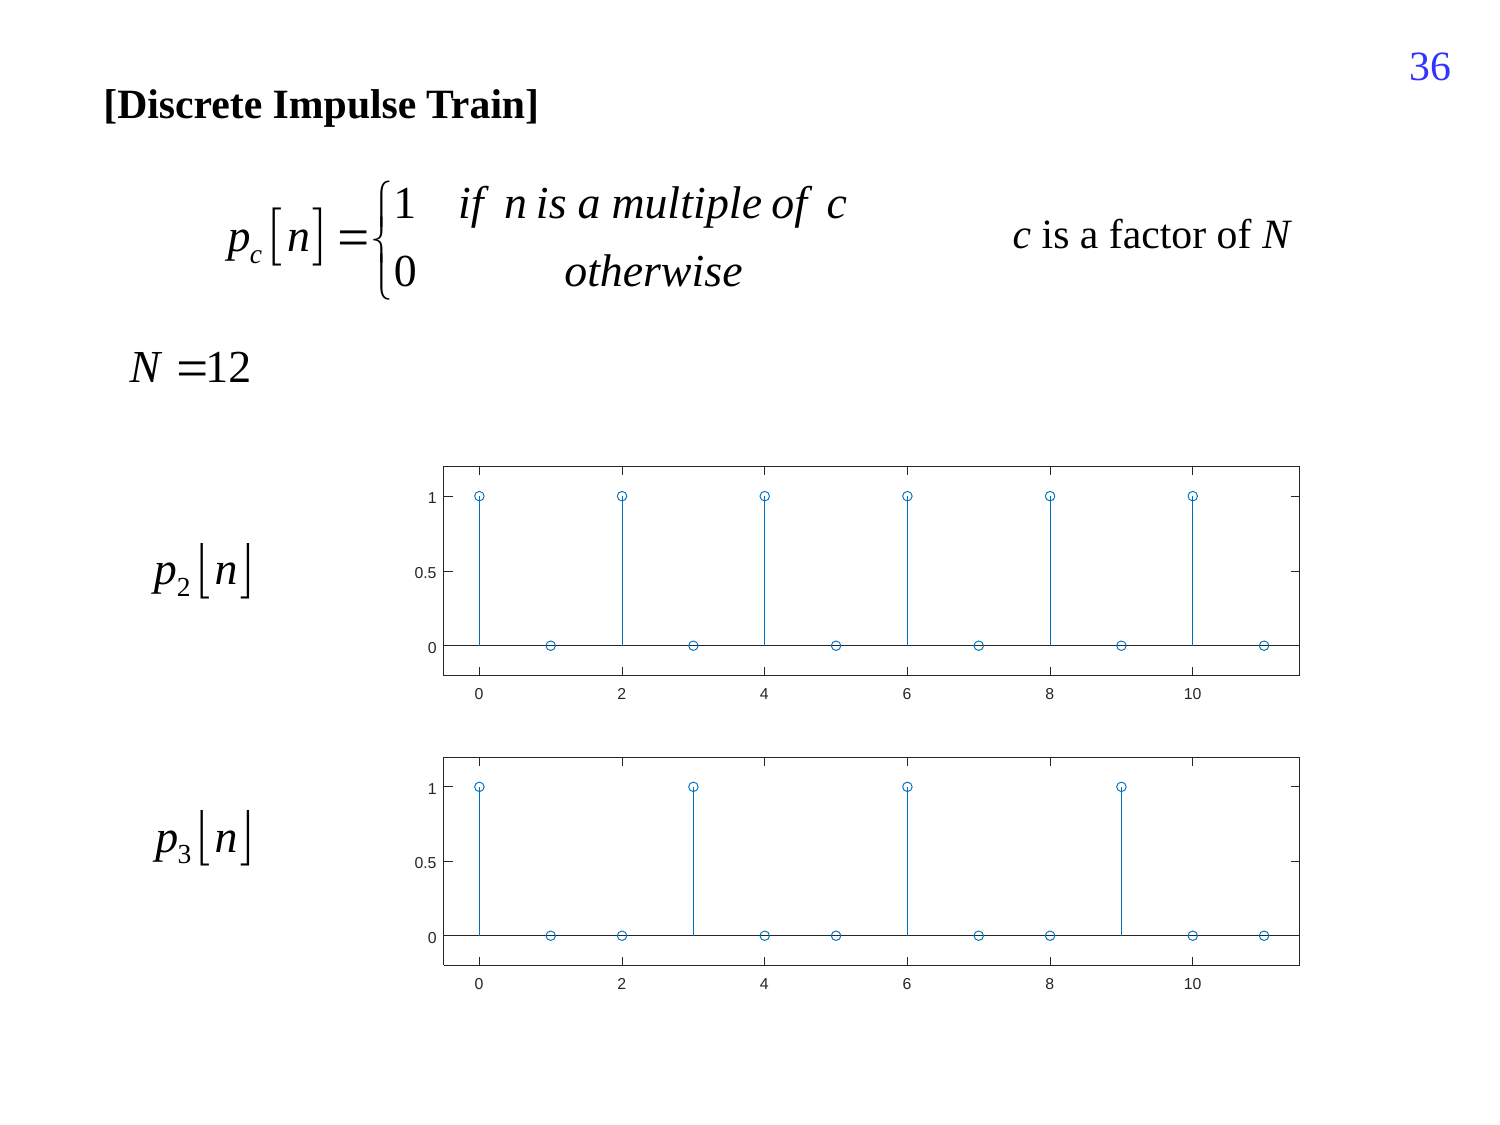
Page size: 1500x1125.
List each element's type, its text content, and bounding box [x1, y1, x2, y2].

text_box c is a factor of N [998, 199, 1353, 265]
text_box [144, 542, 256, 604]
slide_number 455 [1304, 30, 1467, 110]
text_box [123, 345, 256, 390]
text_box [146, 810, 257, 872]
text_box [Discrete Impulse Train] [88, 69, 750, 135]
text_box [218, 176, 852, 304]
picture [299, 420, 1404, 1033]
